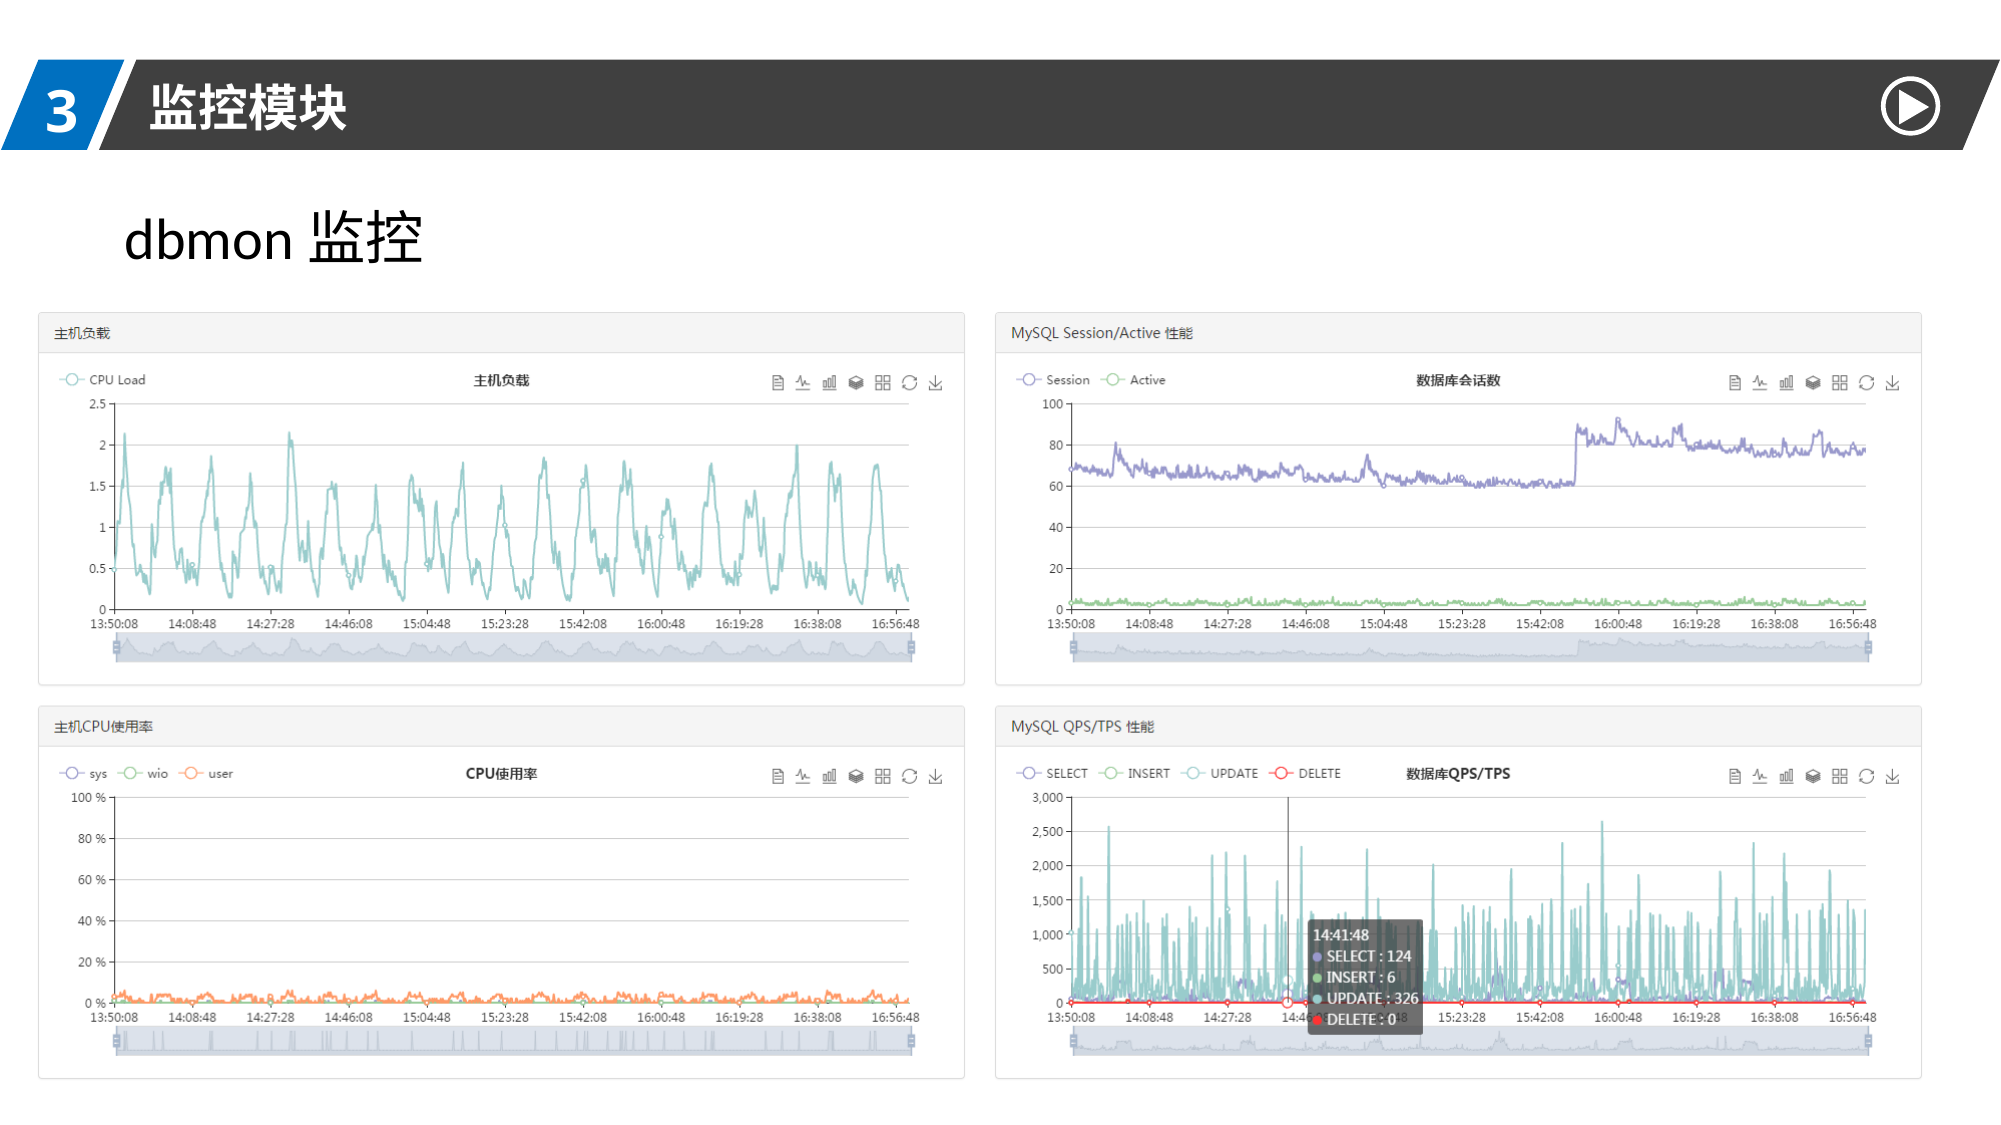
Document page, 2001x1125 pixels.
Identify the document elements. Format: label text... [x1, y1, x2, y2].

text_box dbmon监控 [109, 193, 439, 279]
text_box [1883, 78, 1939, 134]
text_box [1, 80, 30, 150]
text_box 监控模块 [134, 69, 565, 145]
picture [30, 305, 1931, 1088]
text_box [133, 59, 2000, 150]
text_box [35, 59, 125, 66]
text_box 3 [30, 66, 135, 152]
